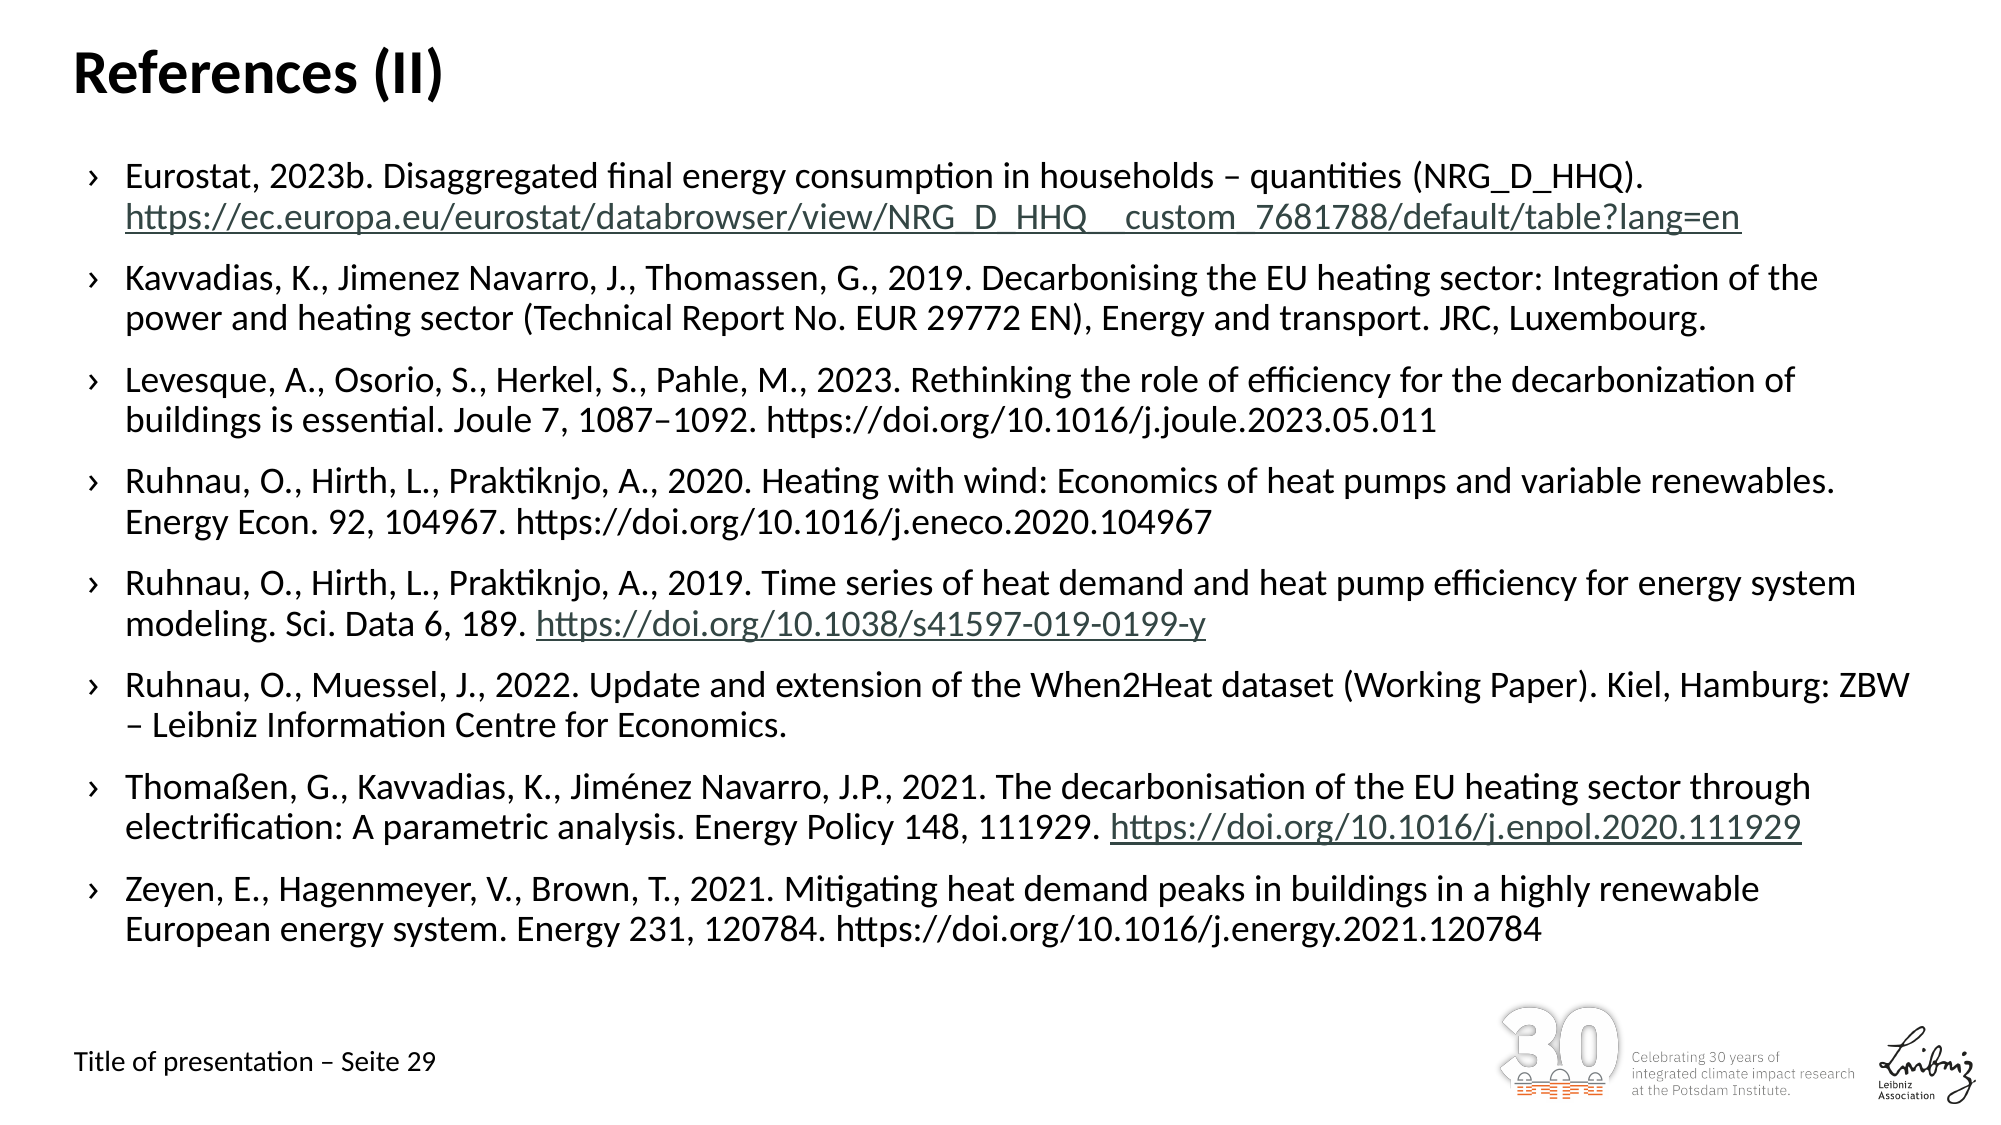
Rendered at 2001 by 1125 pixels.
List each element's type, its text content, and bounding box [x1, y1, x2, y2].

picture [1878, 1026, 1976, 1104]
picture [1486, 993, 1868, 1105]
list Eurostat, 2023b. Disaggregated final energy consumption in households – quantities (NRG_D_HHQ). https://ec.europa.eu/eurostat/databrowser/view/NRG_D_HHQ__custom_7681788/default/table?lang=en Kavvadias, K., Jimenez Navarro, J., Thomassen, G., 2019. Decarbonising the EU heating sector: Integration of the power and heating sector (Technical Report No. EUR 29772 EN), Energy and transport. JRC, Luxembourg. Levesque, A., Osorio, S., Herkel, S., Pahle, M., 2023. Rethinking the role of efficiency for the decarbonization of buildings is essential. Joule 7, 1087–1092. https://doi.org/10.1016/j.joule.2023.05.011 Ruhnau, O., Hirth, L., Praktiknjo, A., 2020. Heating with wind: Economics of heat pumps and variable renewables. Energy Econ. 92, 104967. https://doi.org/10.1016/j.eneco.2020.104967 Ruhnau, O., Hirth, L., Praktiknjo, A., 2019. Time series of heat demand and heat pump efficiency for energy system modeling. Sci. Data 6, 189. https://doi.org/10.1038/s41597-019-0199-y Ruhnau, O., Muessel, J., 2022. Update and extension of the When2Heat dataset (Working Paper). Kiel, Hamburg: ZBW – Leibniz Information Centre for Economics. Thomaßen, G., Kavvadias, K., Jiménez Navarro, J.P., 2021. The decarbonisation of the EU heating sector through electrification: A parametric analysis. Energy Policy 148, 111929. https://doi.org/10.1016/j.enpol.2020.111929 Zeyen, E., Hagenmeyer, V., Brown, T., 2021. Mitigating heat demand peaks in buildings in a highly renewable European energy system. Energy 231, 120784. https://doi.org/10.1016/j.energy.2021.120784 [72, 148, 1928, 976]
title References (II) [59, 0, 1941, 148]
